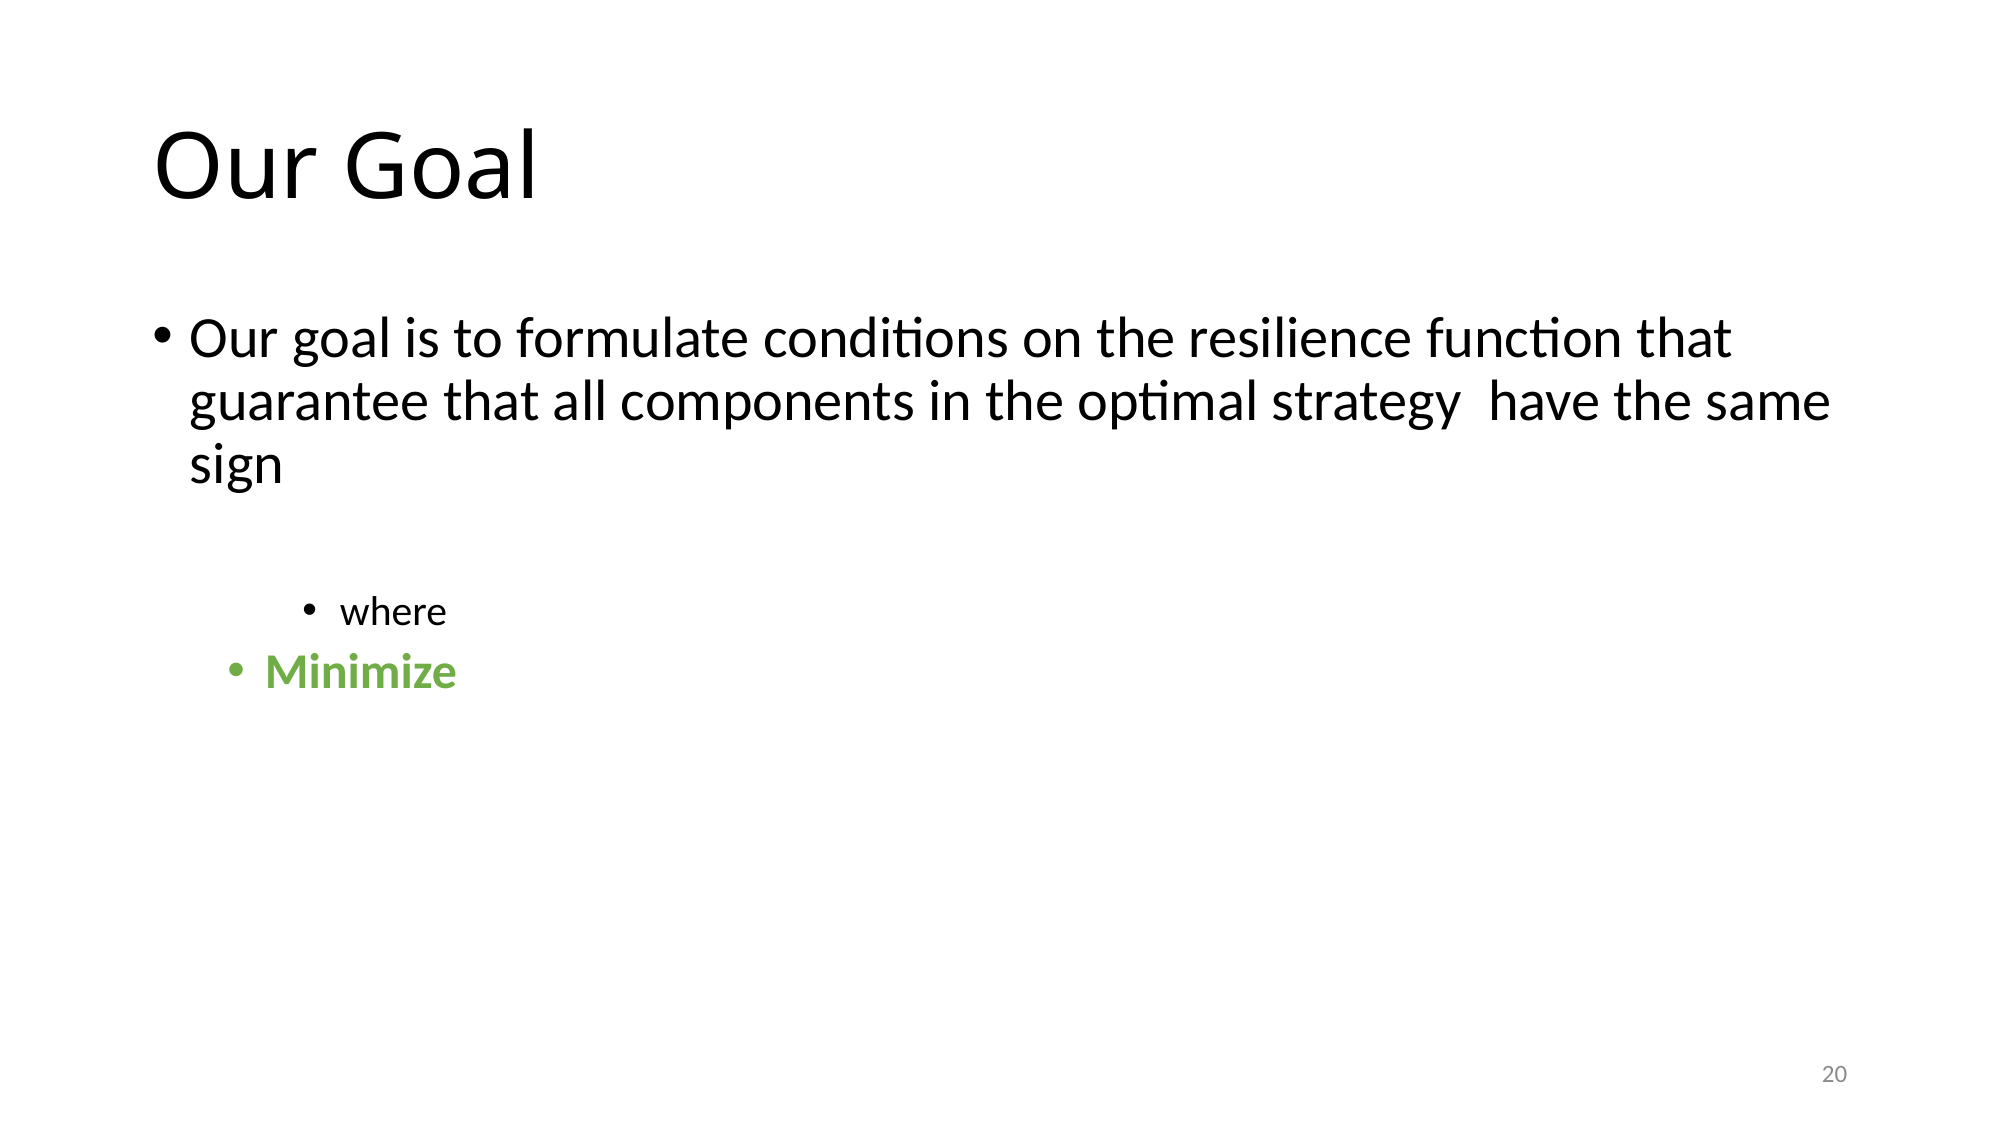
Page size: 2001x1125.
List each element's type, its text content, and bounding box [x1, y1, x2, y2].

slide_number 20 [1412, 1042, 1863, 1103]
title Our Goal [137, 59, 1863, 278]
